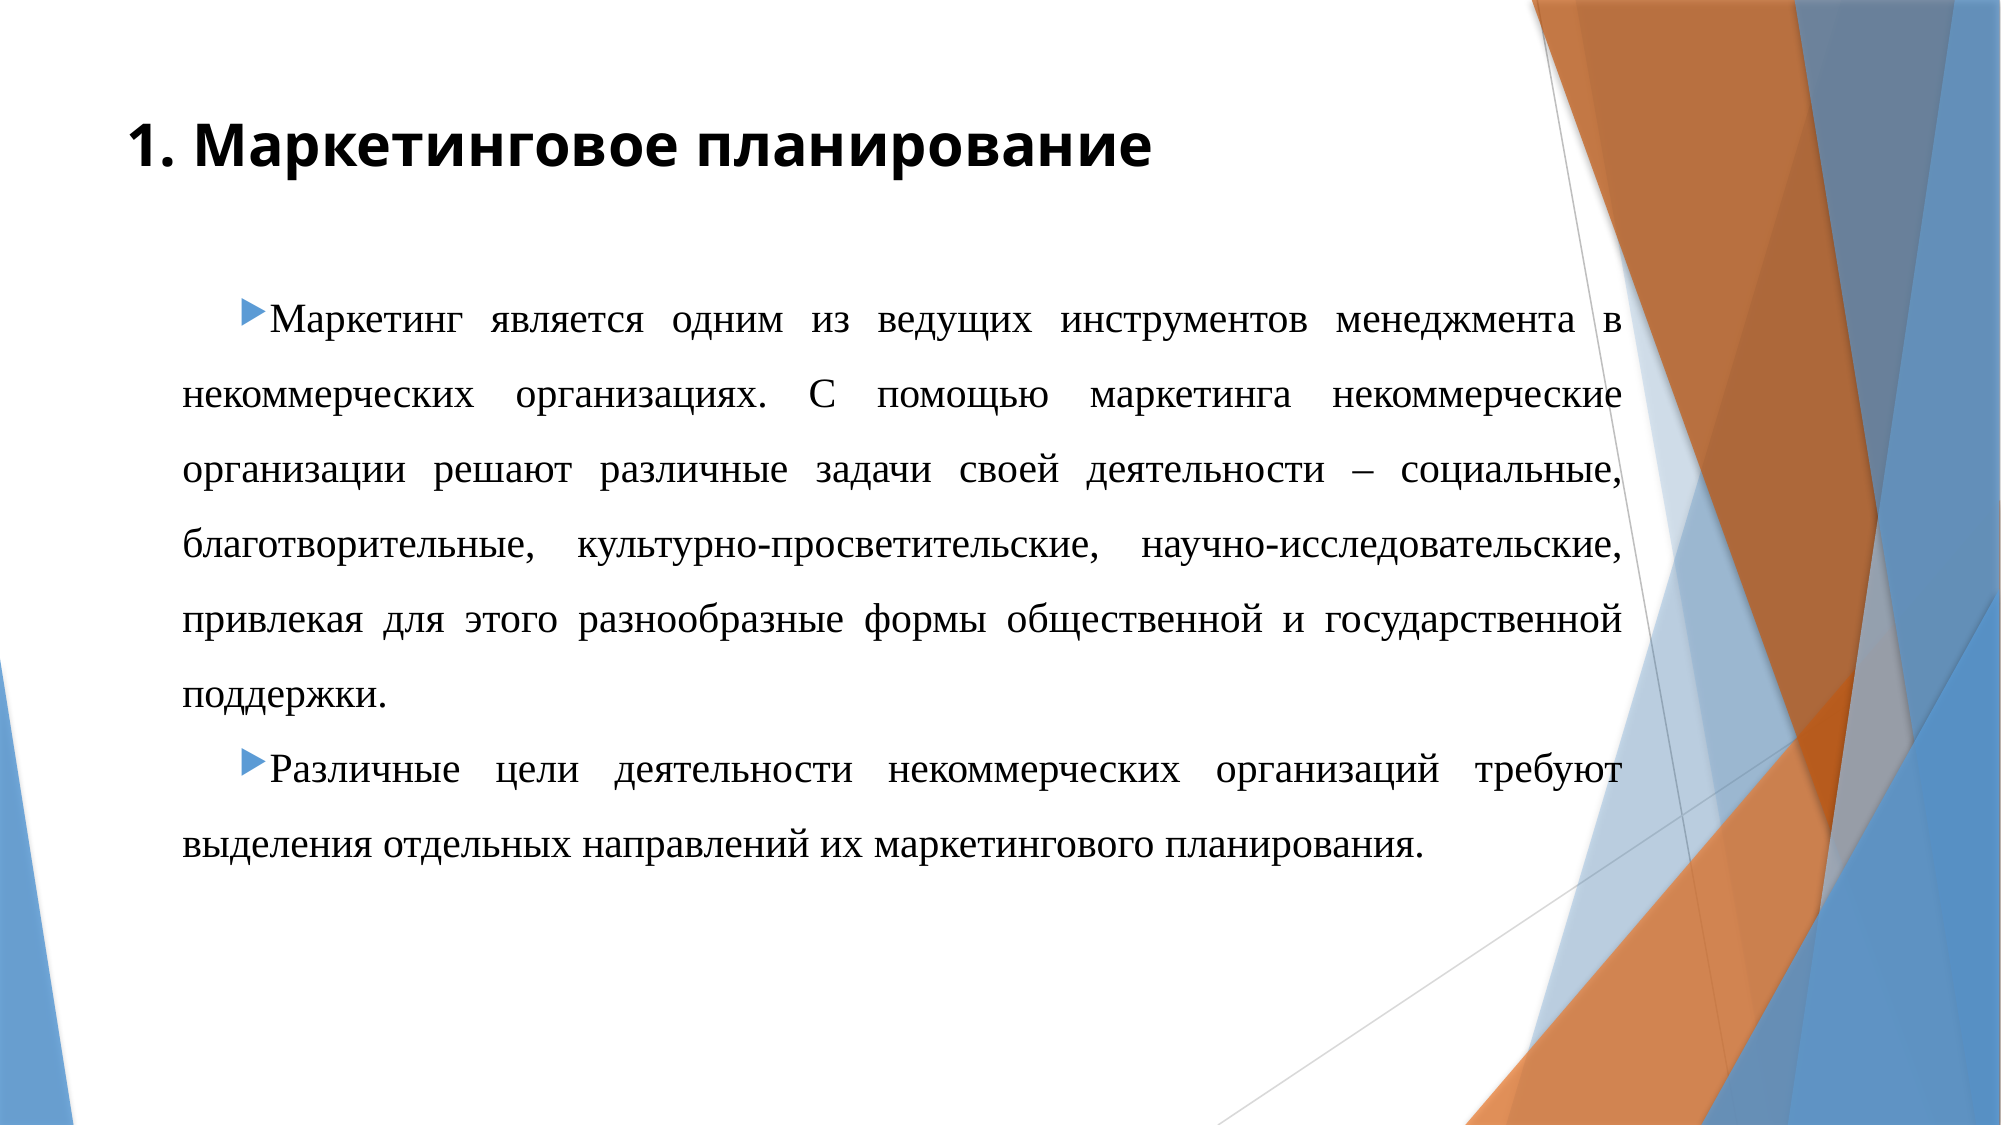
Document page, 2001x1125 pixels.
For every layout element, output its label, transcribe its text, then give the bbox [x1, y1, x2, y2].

title 1. Маркетинговое планирование [111, 99, 1522, 258]
list Маркетинг является одним из ведущих инструментов менеджмента в некоммерческих организациях. С помощью маркетинга некоммерческие организации решают различные задачи своей деятельности – социальные, благотворительные, культурно-просветительские, научно-исследовательские, привлекая для этого разнообразные формы общественной и государственной поддержки. Различные цели деятельности некоммерческих организаций требуют выделения отдельных направлений их маркетингового планирования. [111, 258, 1639, 992]
